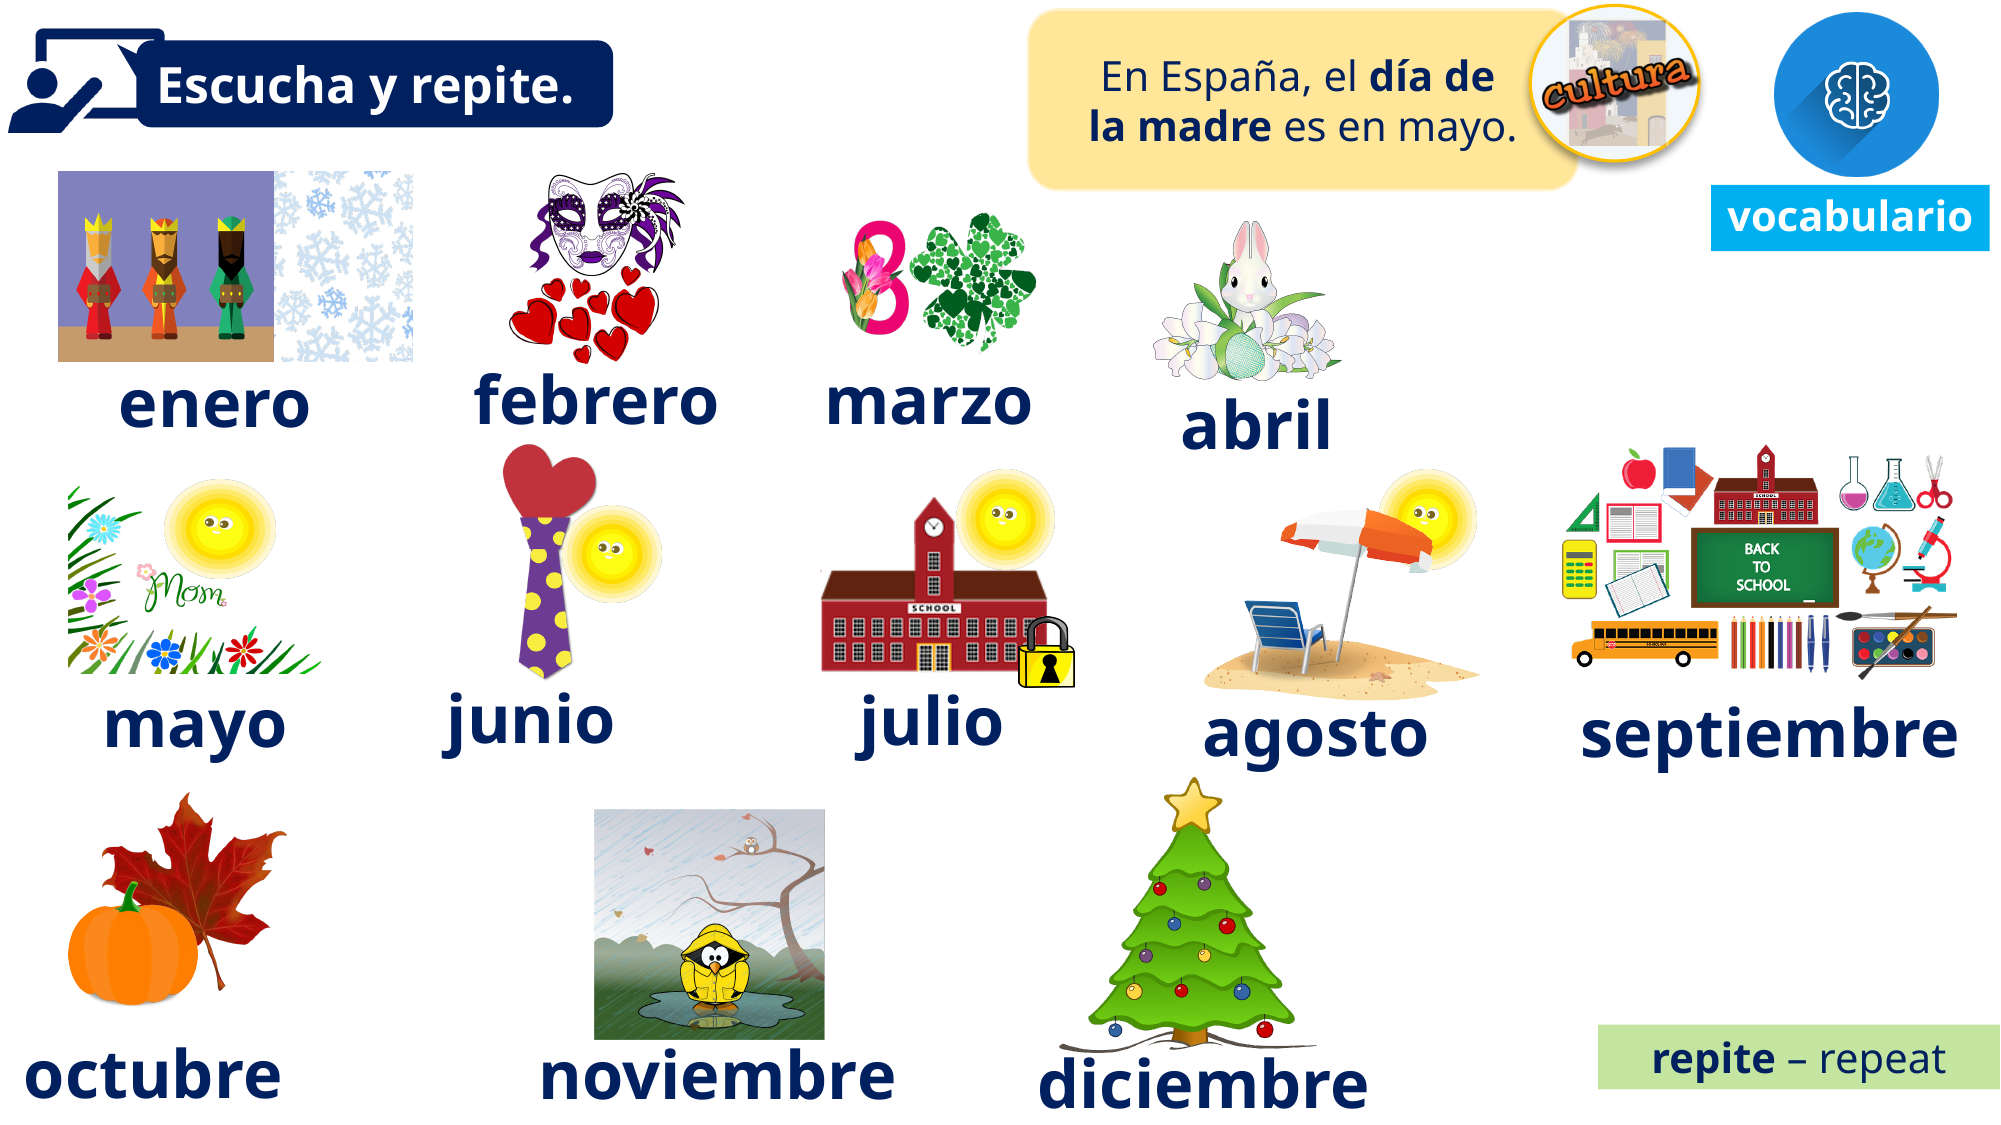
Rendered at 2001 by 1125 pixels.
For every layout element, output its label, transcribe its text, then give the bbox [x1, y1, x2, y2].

text_box julio [712, 671, 1152, 767]
text_box repite – repeat [1598, 1024, 2000, 1090]
picture [594, 809, 825, 1040]
text_box diciembre [984, 1034, 1424, 1125]
picture [1153, 221, 1342, 381]
text_box mayo [23, 673, 367, 769]
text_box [1530, 5, 1705, 161]
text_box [820, 469, 1075, 688]
text_box agosto [1096, 681, 1536, 777]
text_box septiembre [1550, 683, 1990, 778]
picture [1059, 777, 1317, 1053]
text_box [58, 171, 413, 362]
text_box octubre [0, 1024, 373, 1120]
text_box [809, 200, 1043, 366]
text_box febrero [377, 350, 709, 446]
text_box noviembre [498, 1025, 938, 1120]
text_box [1204, 469, 1481, 701]
text_box En España, el día de la madre es en mayo. [1027, 8, 1579, 192]
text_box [68, 479, 321, 674]
picture [0, 0, 172, 167]
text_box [68, 792, 287, 1008]
text_box enero [0, 353, 435, 449]
text_box marzo [709, 350, 1149, 446]
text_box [509, 173, 685, 364]
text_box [488, 442, 662, 682]
picture [1561, 444, 1957, 680]
title vocabulario [1711, 184, 1990, 252]
text_box Escucha y repite. [172, 40, 614, 128]
text_box abril [1037, 375, 1477, 471]
picture [1774, 12, 1939, 177]
text_box junio [312, 669, 751, 765]
